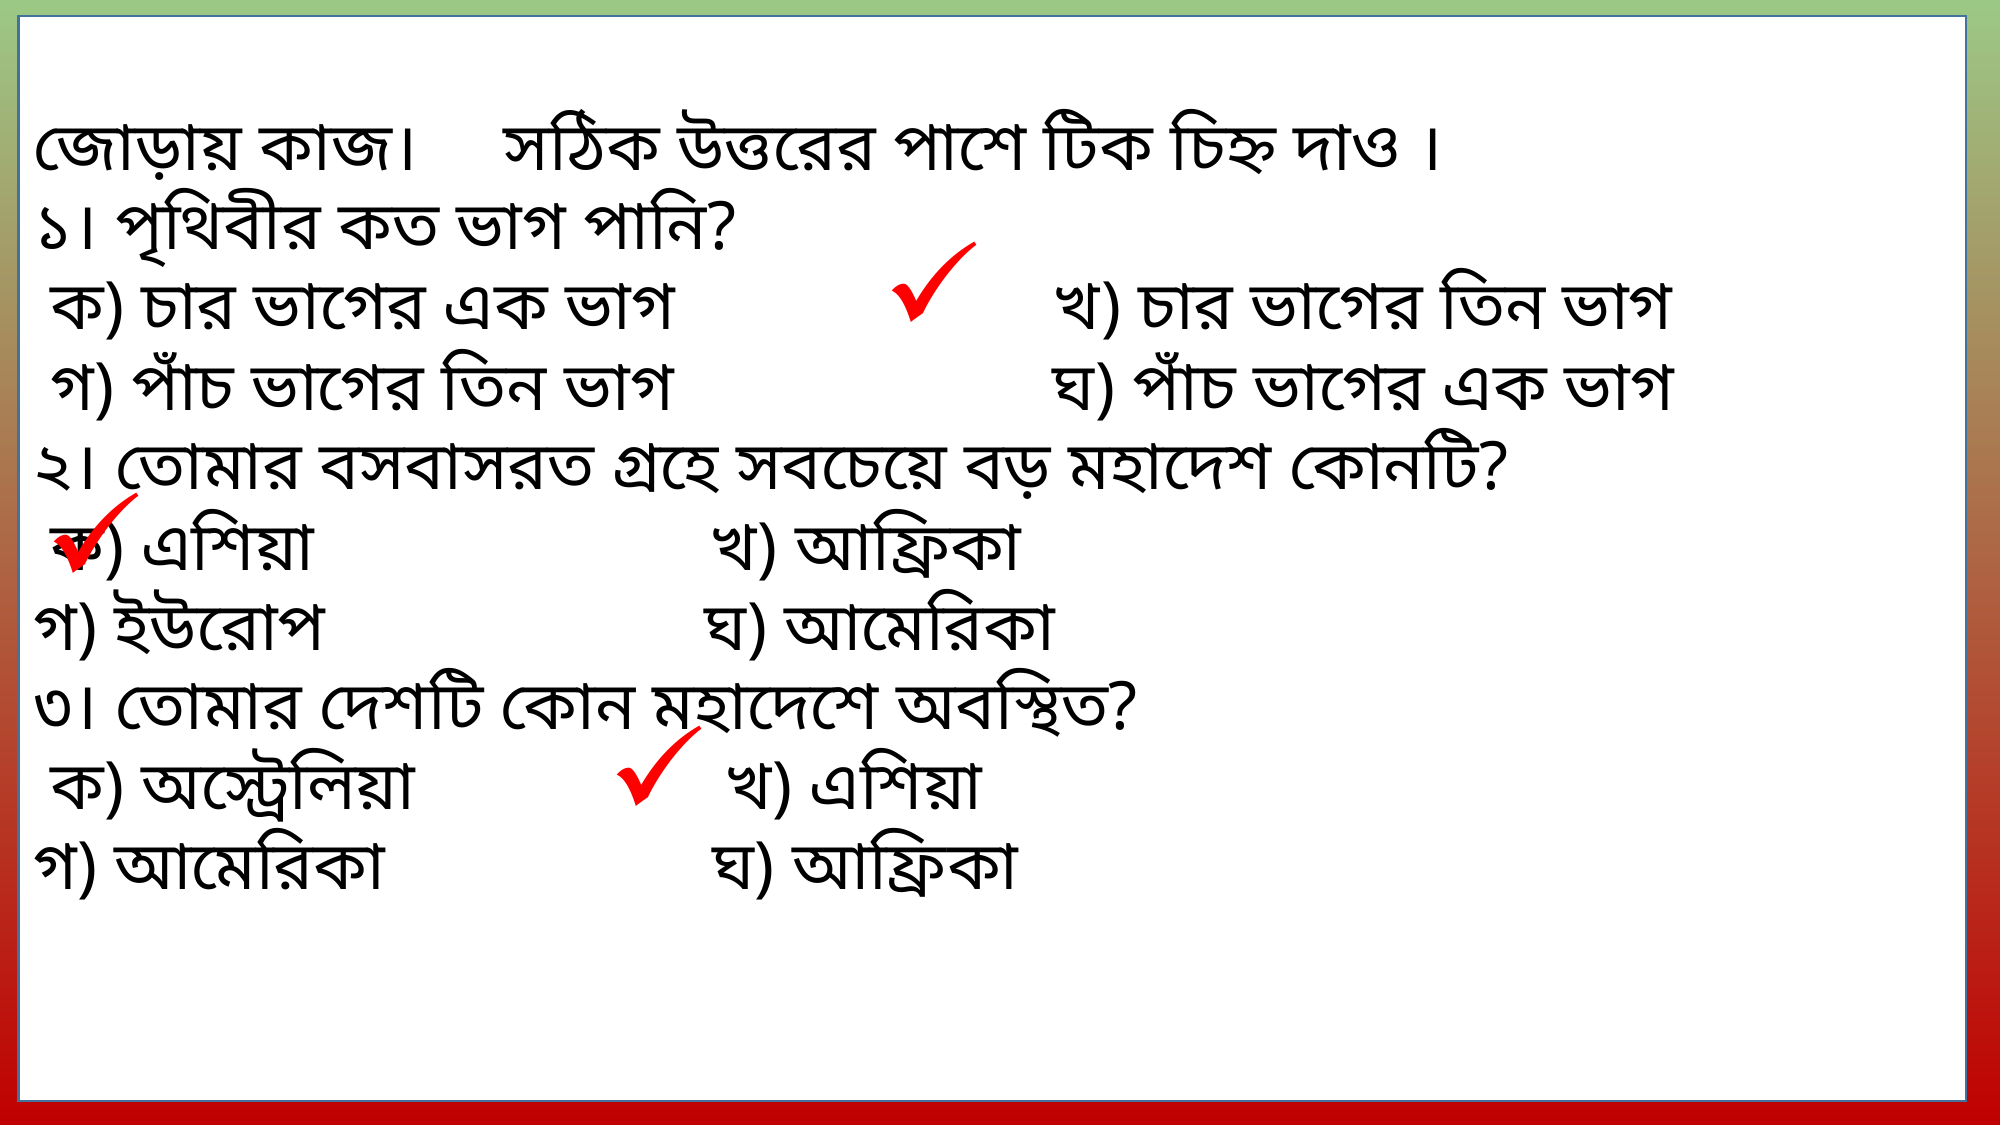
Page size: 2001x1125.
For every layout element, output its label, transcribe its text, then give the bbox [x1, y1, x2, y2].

text_box [867, 226, 1034, 391]
text_box [592, 710, 759, 876]
text_box [29, 477, 196, 642]
text_box জোড়ায় কাজ। সঠিক উত্তরের পাশে টিক চিহ্ন দাও । ১। পৃথিবীর কত ভাগ পানি? ক) চার ভাগের এক ভাগ খ) চার ভাগের তিন ভাগ গ) পাঁচ ভাগের তিন ভাগ ঘ) পাঁচ ভাগের এক ভাগ ২। তোমার বসবাসরত গ্রহে সবচেয়ে বড় মহাদেশ কোনটি? ক) এশিয়া খ) আফ্রিকা গ) ইউরোপ ঘ) আমেরিকা ৩। তোমার দেশটি কোন মহাদেশে অবস্থিত? ক) অস্ট্রেলিয়া খ) এশিয়া গ) আমেরিকা ঘ) আফ্রিকা [17, 15, 1967, 1102]
